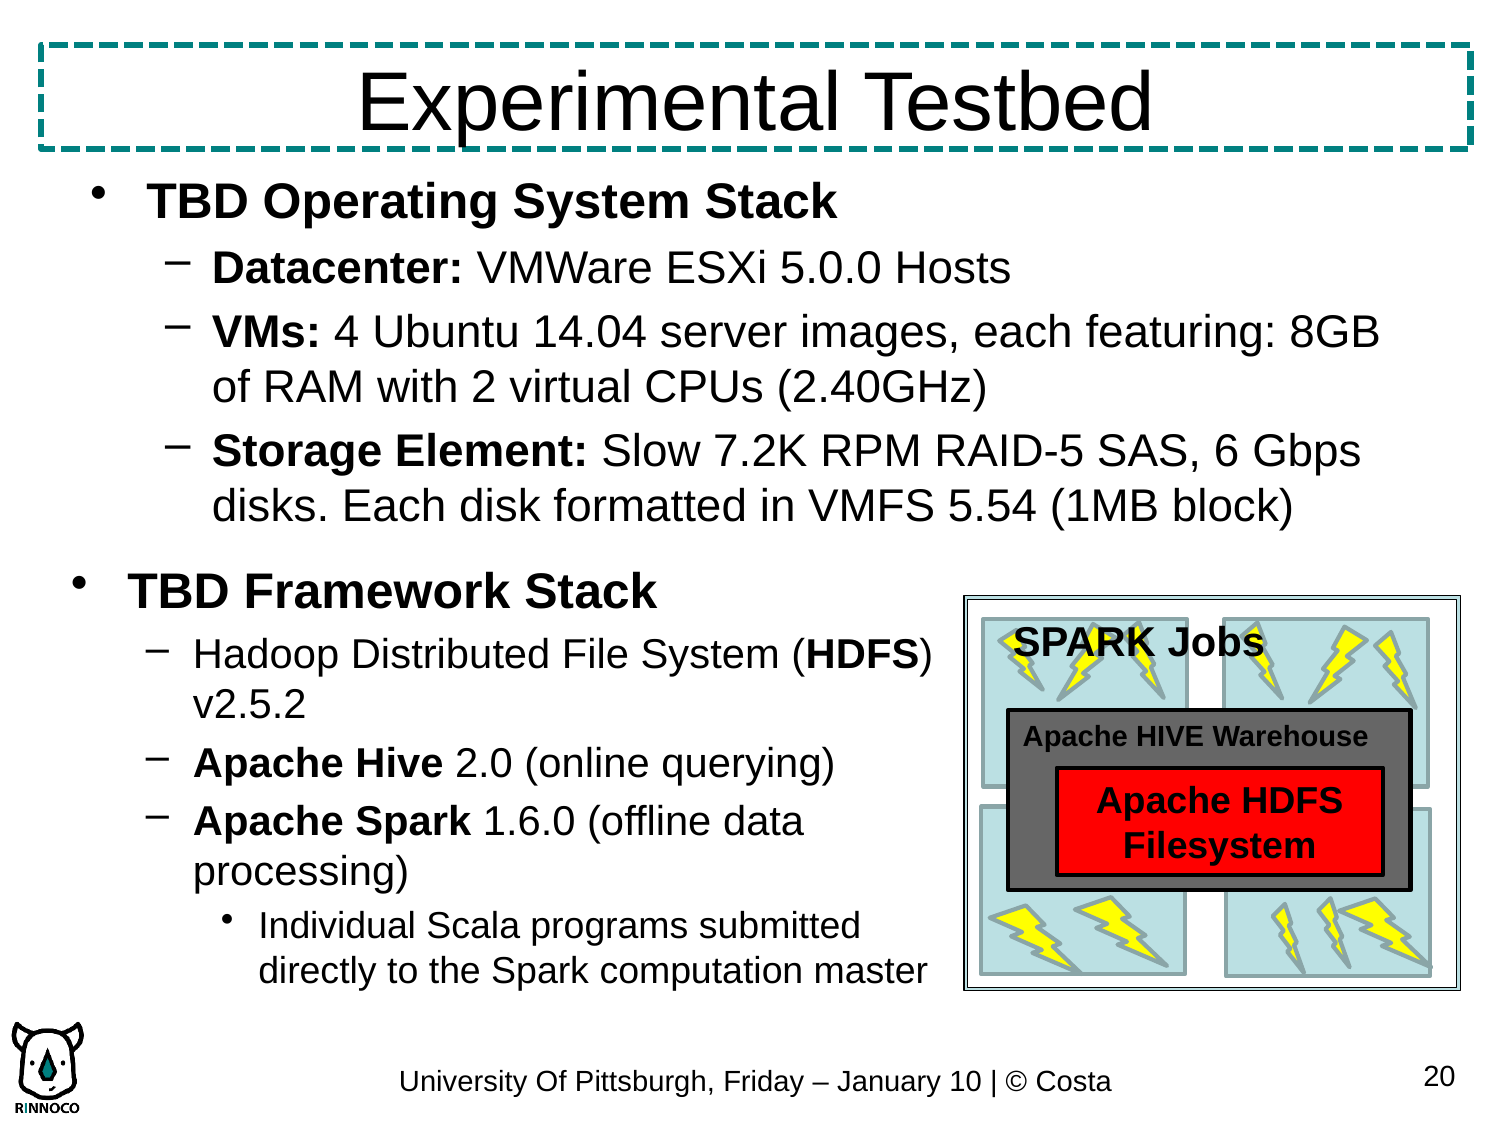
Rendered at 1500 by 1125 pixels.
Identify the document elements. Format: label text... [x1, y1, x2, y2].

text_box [963, 595, 1461, 992]
picture [1, 1017, 55, 1122]
text_box TBD Framework Stack Hadoop Distributed File System (HDFS) v2.5.2 Apache Hive 2.0 (online querying) Apache Spark 1.6.0 (offline data processing) Individual Scala programs submitted directly to the Spark computation master [55, 551, 965, 1125]
title Experimental Testbed [38, 42, 1474, 152]
list TBD Operating System Stack Datacenter: VMWare ESXi 5.0.0 Hosts VMs: 4 Ubuntu 14.04 server images, each featuring: 8GB of RAM with 2 virtual CPUs (2.40GHz) Storage Element: Slow 7.2K RPM RAID-5 SAS, 6 Gbps disks. Each disk formatted in VMFS 5.54 (1MB block) [75, 160, 1418, 594]
slide_number 20 [1293, 1049, 1471, 1110]
